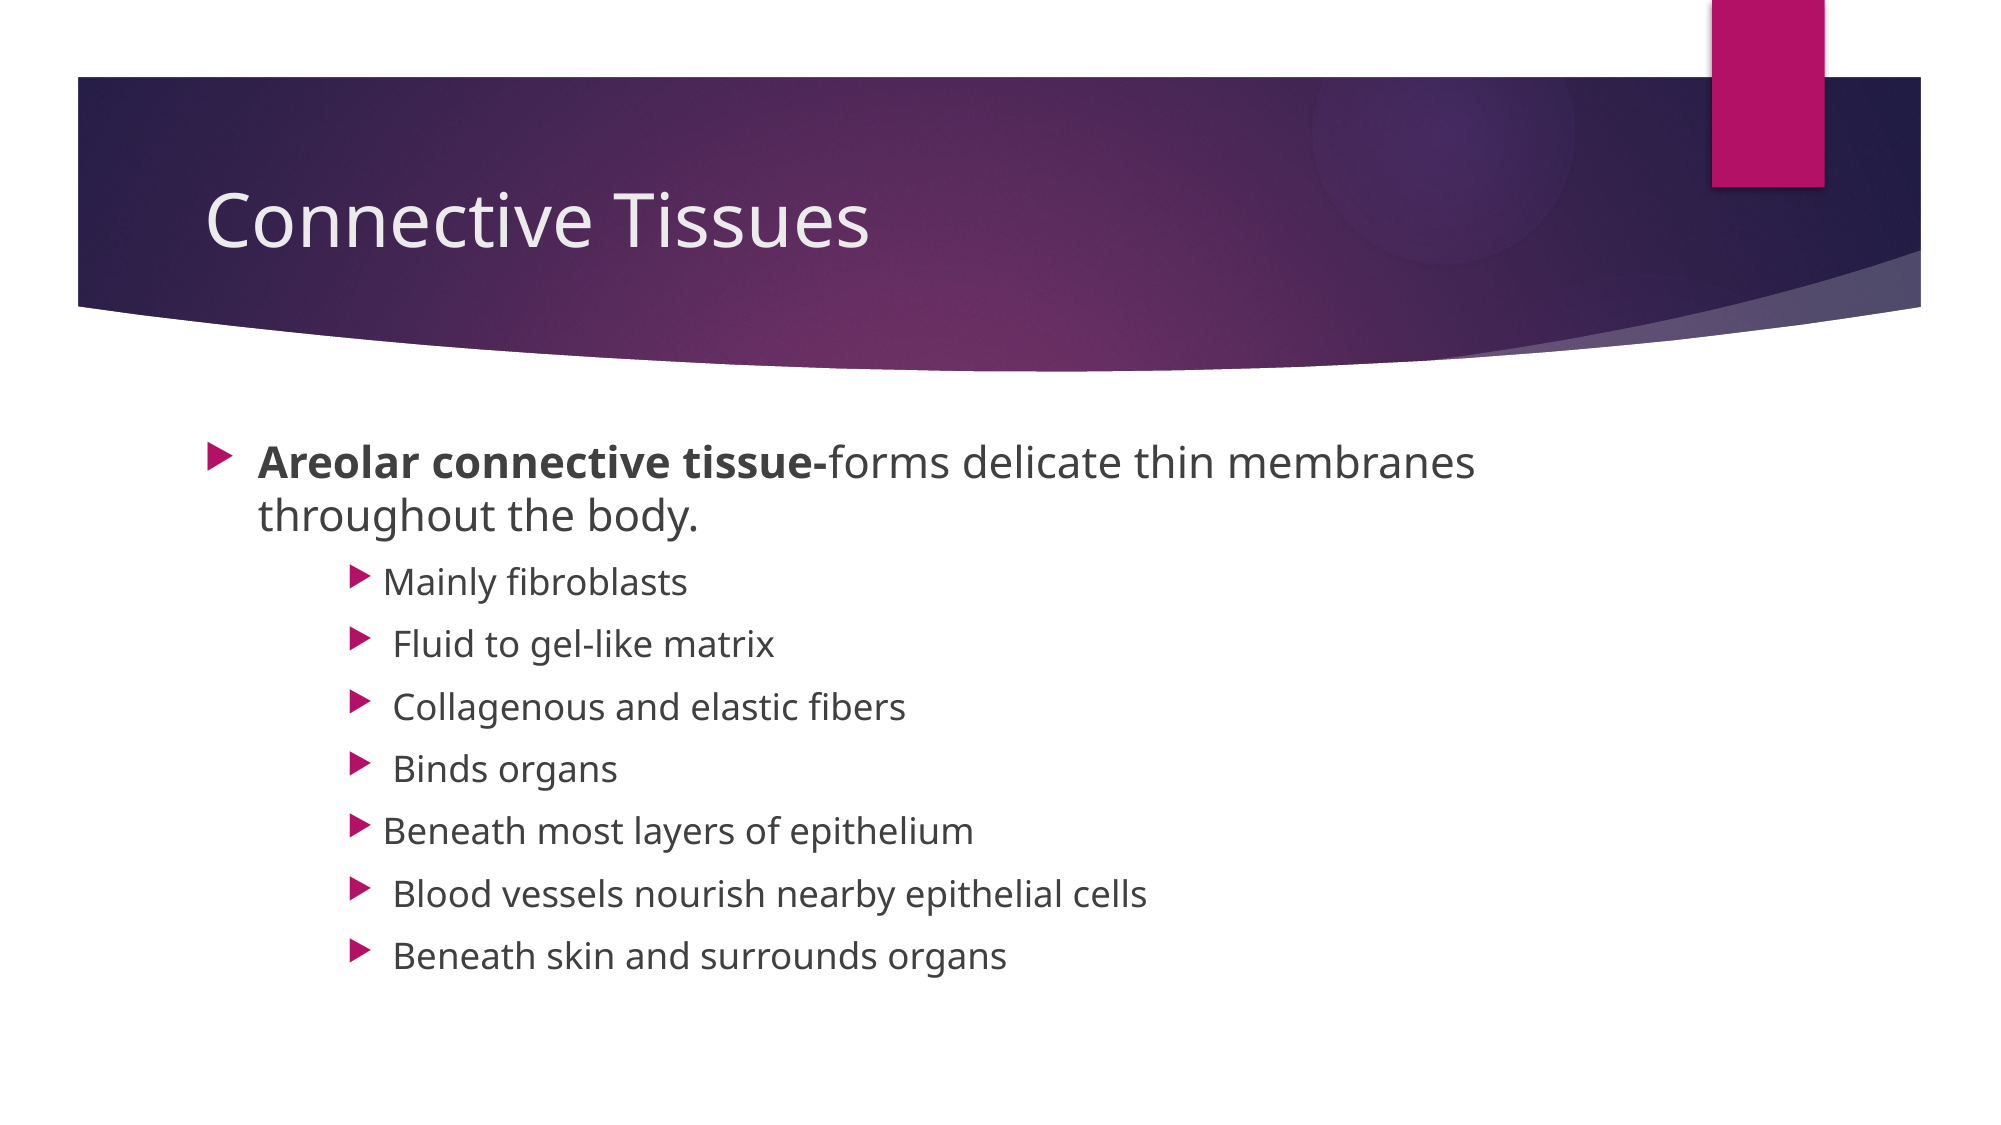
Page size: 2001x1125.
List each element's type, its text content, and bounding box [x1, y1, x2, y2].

list Areolar connective tissue-forms delicate thin membranes throughout the body. Mainly fibroblasts Fluid to gel-like matrix Collagenous and elastic fibers Binds organs Beneath most layers of epithelium Blood vessels nourish nearby epithelial cells Beneath skin and surrounds organs [189, 427, 1638, 988]
title Connective Tissues [189, 159, 1627, 276]
